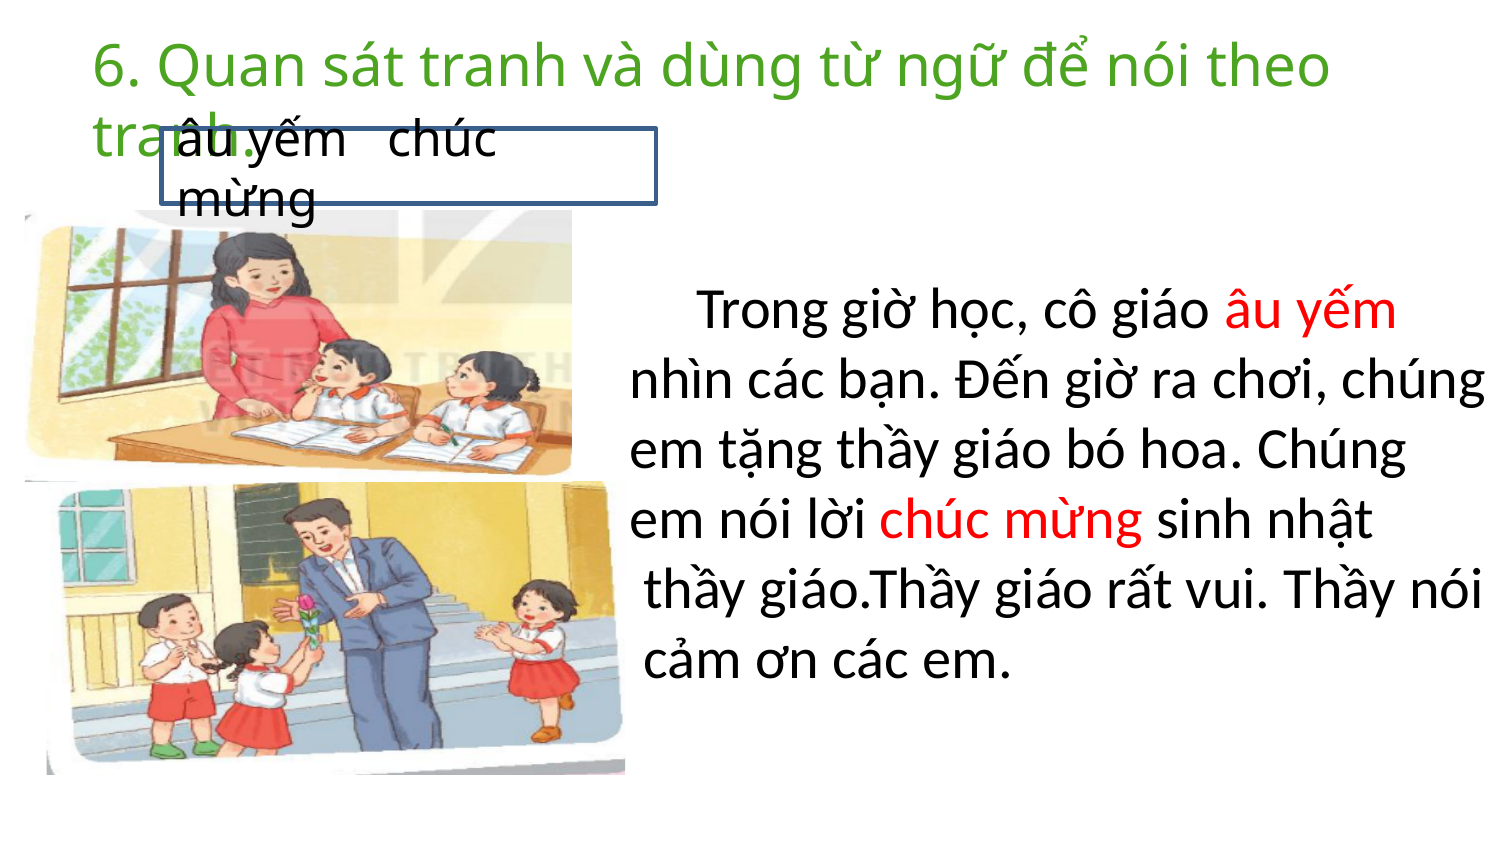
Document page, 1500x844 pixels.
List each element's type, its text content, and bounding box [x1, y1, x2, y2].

text_box Trong giờ học, cô giáo âu yếm nhìn các bạn. Đến giờ ra chơi, chúng em tặng thầy giáo bó hoa. Chúng em nói lời chúc mừng sinh nhật thầy giáo.Thầy giáo rất vui. Thầy nói cảm ơn các em. [615, 262, 1500, 698]
text_box 6. Quan sát tranh và dùng từ ngữ để nói theo tranh. [78, 20, 1474, 176]
picture [24, 210, 626, 775]
text_box âu yếm chúc mừng [159, 126, 658, 206]
